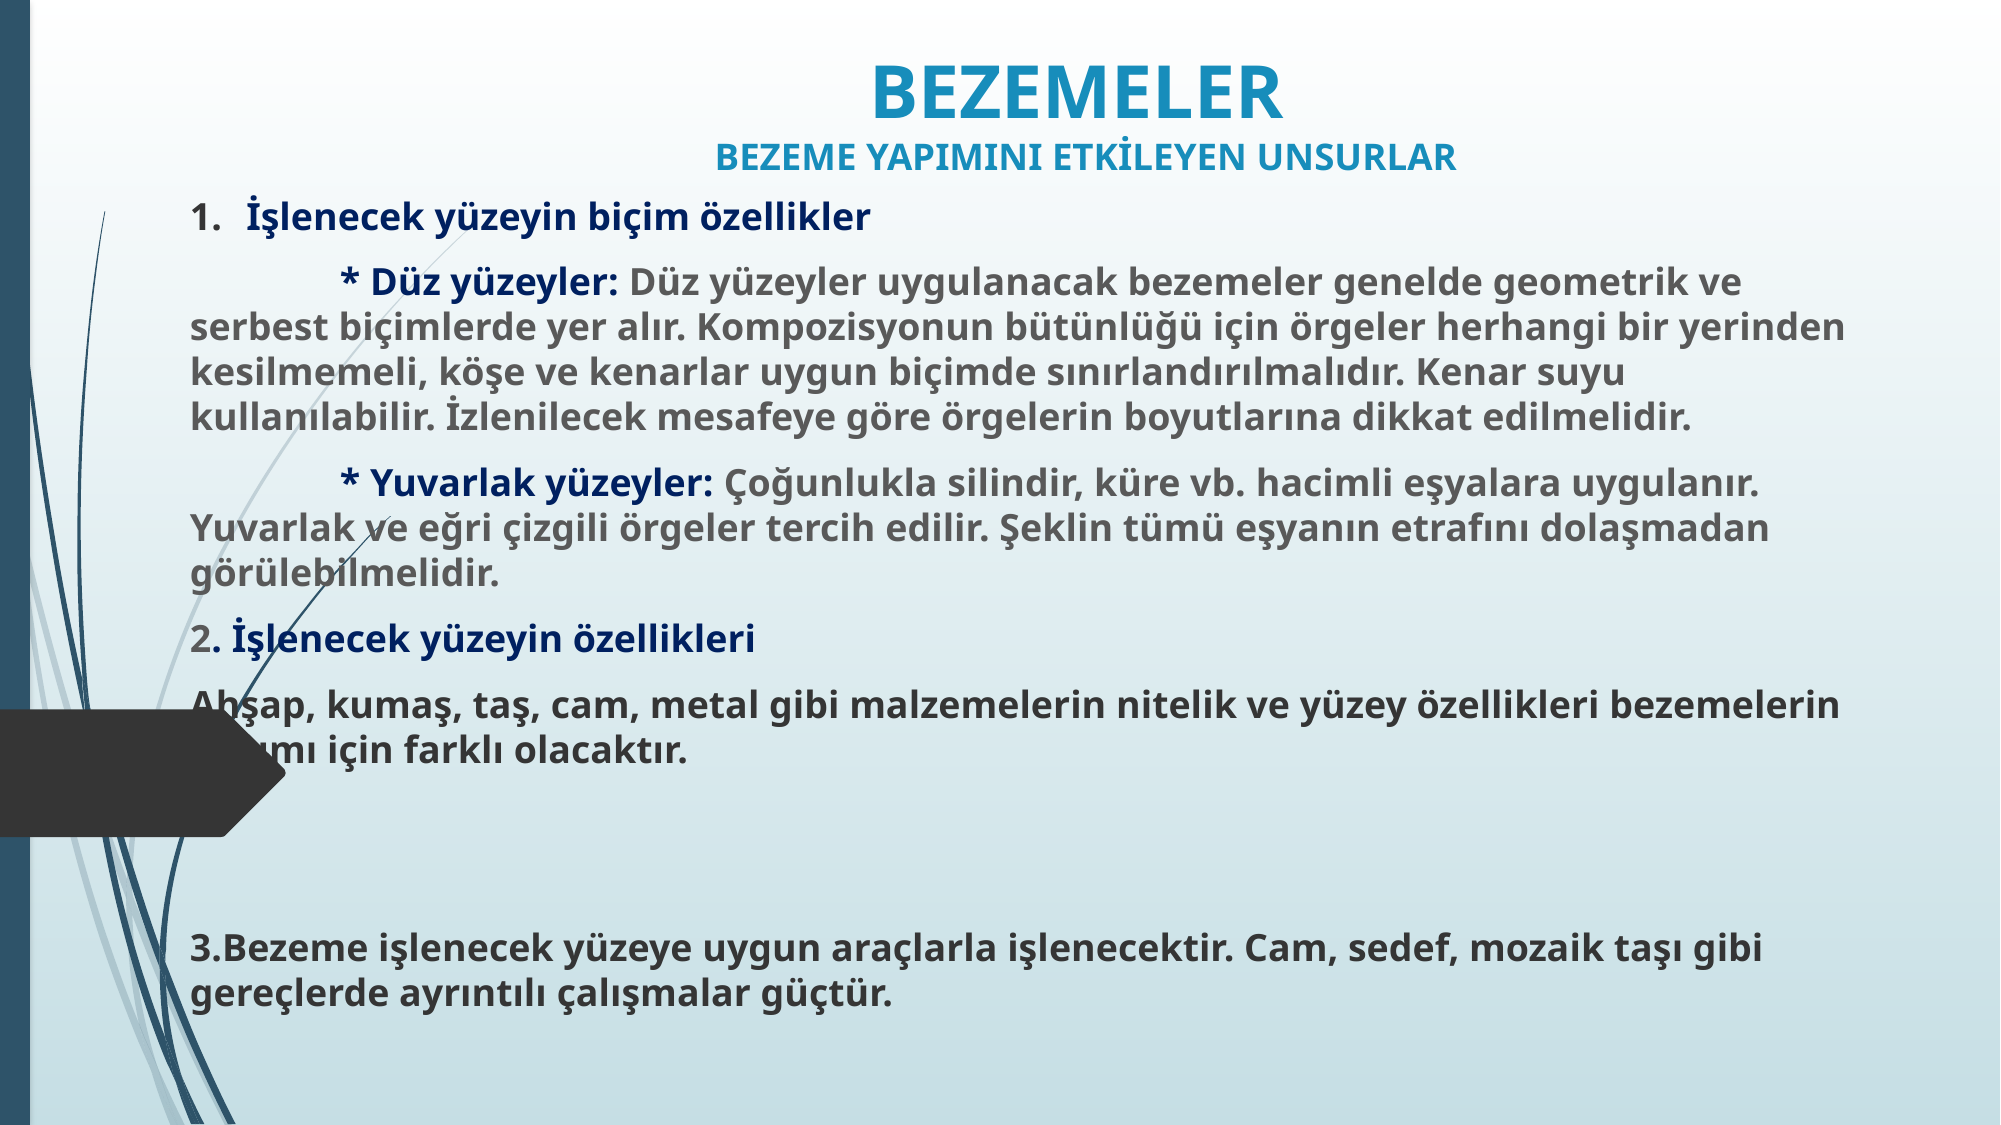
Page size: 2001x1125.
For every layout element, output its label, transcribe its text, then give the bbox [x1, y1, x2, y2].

subtitle İşlenecek yüzeyin biçim özellikler * Düz yüzeyler: Düz yüzeyler uygulanacak bezemeler genelde geometrik ve serbest biçimlerde yer alır. Kompozisyonun bütünlüğü için örgeler herhangi bir yerinden kesilmemeli, köşe ve kenarlar uygun biçimde sınırlandırılmalıdır. Kenar suyu kullanılabilir. İzlenilecek mesafeye göre örgelerin boyutlarına dikkat edilmelidir. * Yuvarlak yüzeyler: Çoğunlukla silindir, küre vb. hacimli eşyalara uygulanır. Yuvarlak ve eğri çizgili örgeler tercih edilir. Şeklin tümü eşyanın etrafını dolaşmadan görülebilmelidir. 2. İşlenecek yüzeyin özellikleri Ahşap, kumaş, taş, cam, metal gibi malzemelerin nitelik ve yüzey özellikleri bezemelerin yapımı için farklı olacaktır. 3.Bezeme işlenecek yüzeye uygun araçlarla işlenecektir. Cam, sedef, mozaik taşı gibi gereçlerde ayrıntılı çalışmalar güçtür. [174, 185, 1888, 1050]
title BEZEMELER BEZEME YAPIMINI ETKİLEYEN UNSURLAR [354, 37, 1818, 185]
